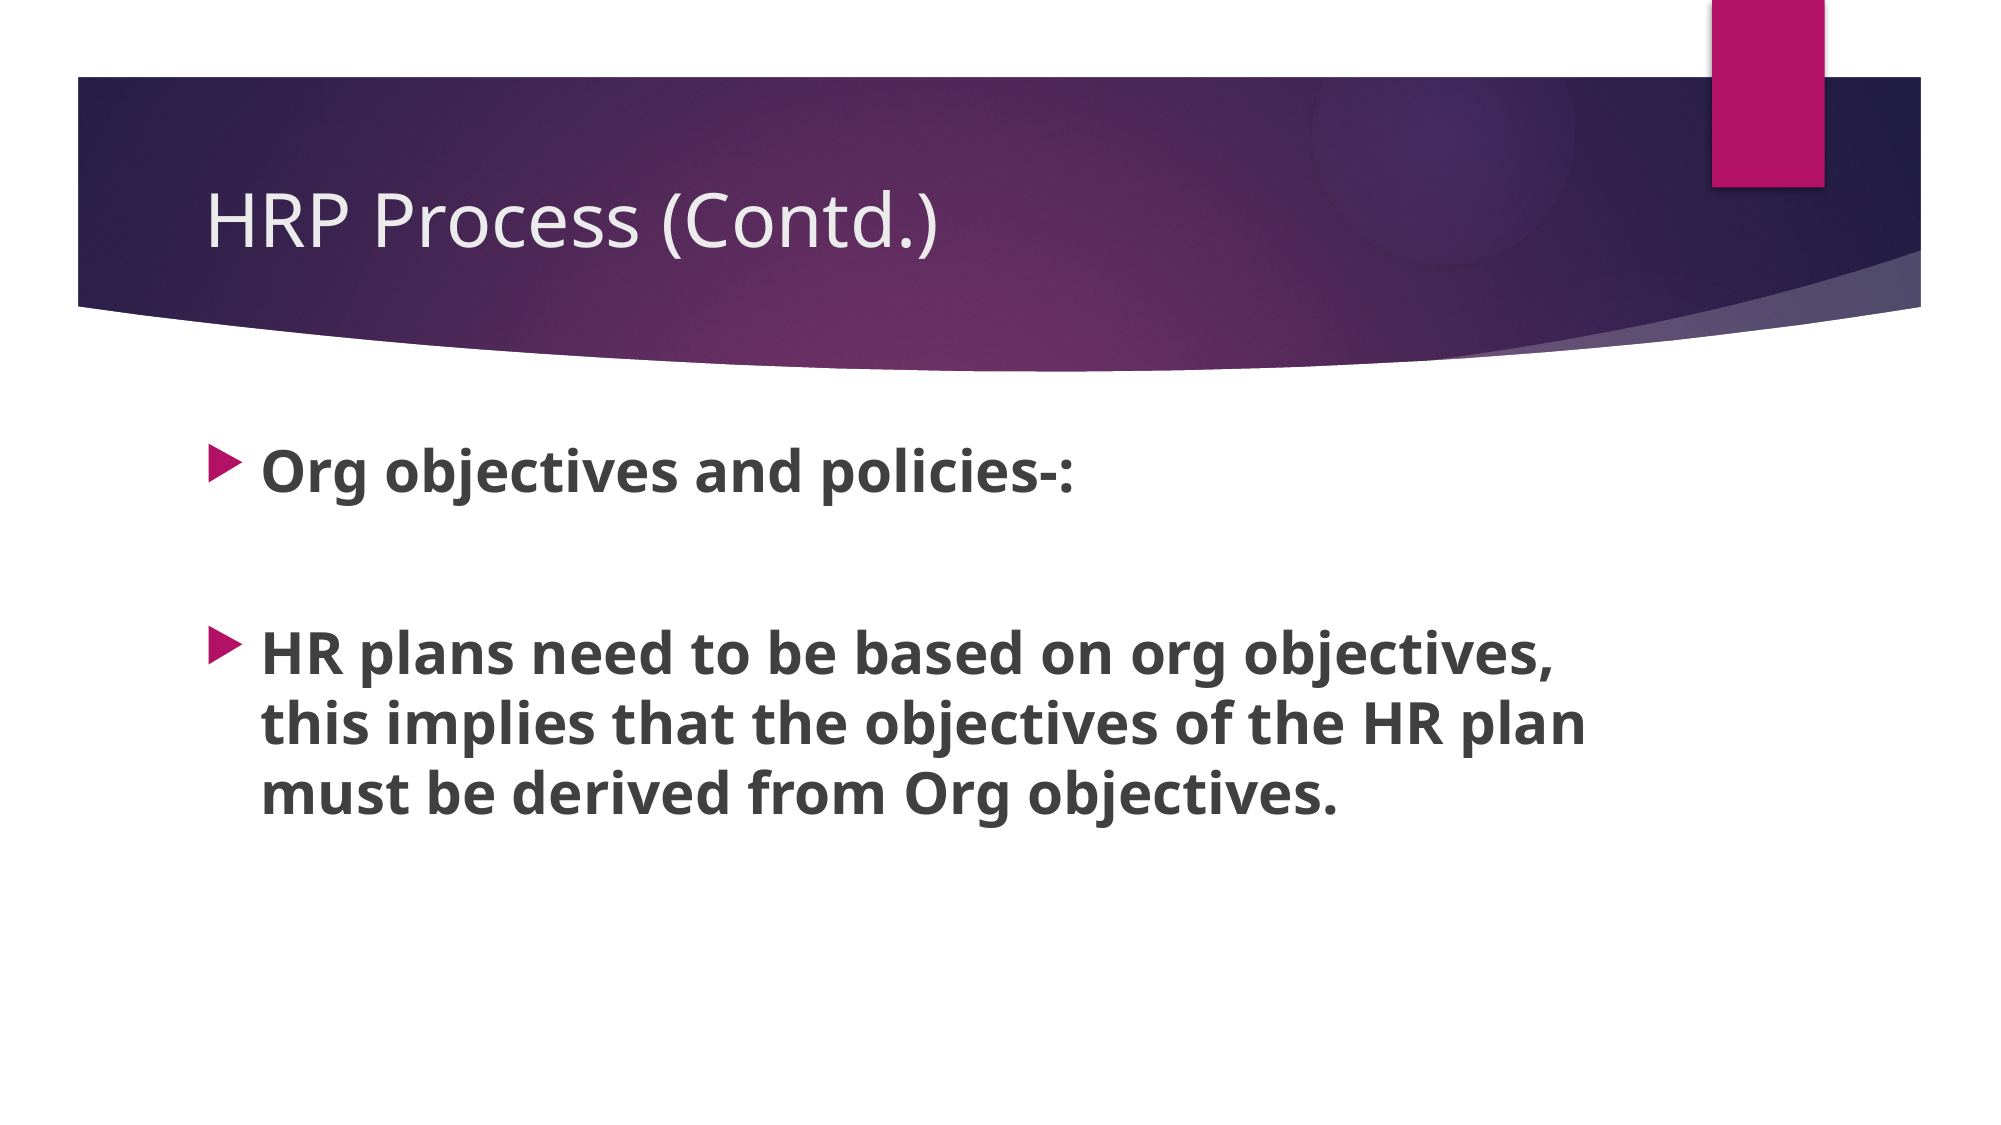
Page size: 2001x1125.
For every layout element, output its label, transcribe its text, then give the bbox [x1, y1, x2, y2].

list Org objectives and policies-: HR plans need to be based on org objectives, this implies that the objectives of the HR plan must be derived from Org objectives. [189, 427, 1627, 988]
title HRP Process (Contd.) [189, 159, 1627, 276]
